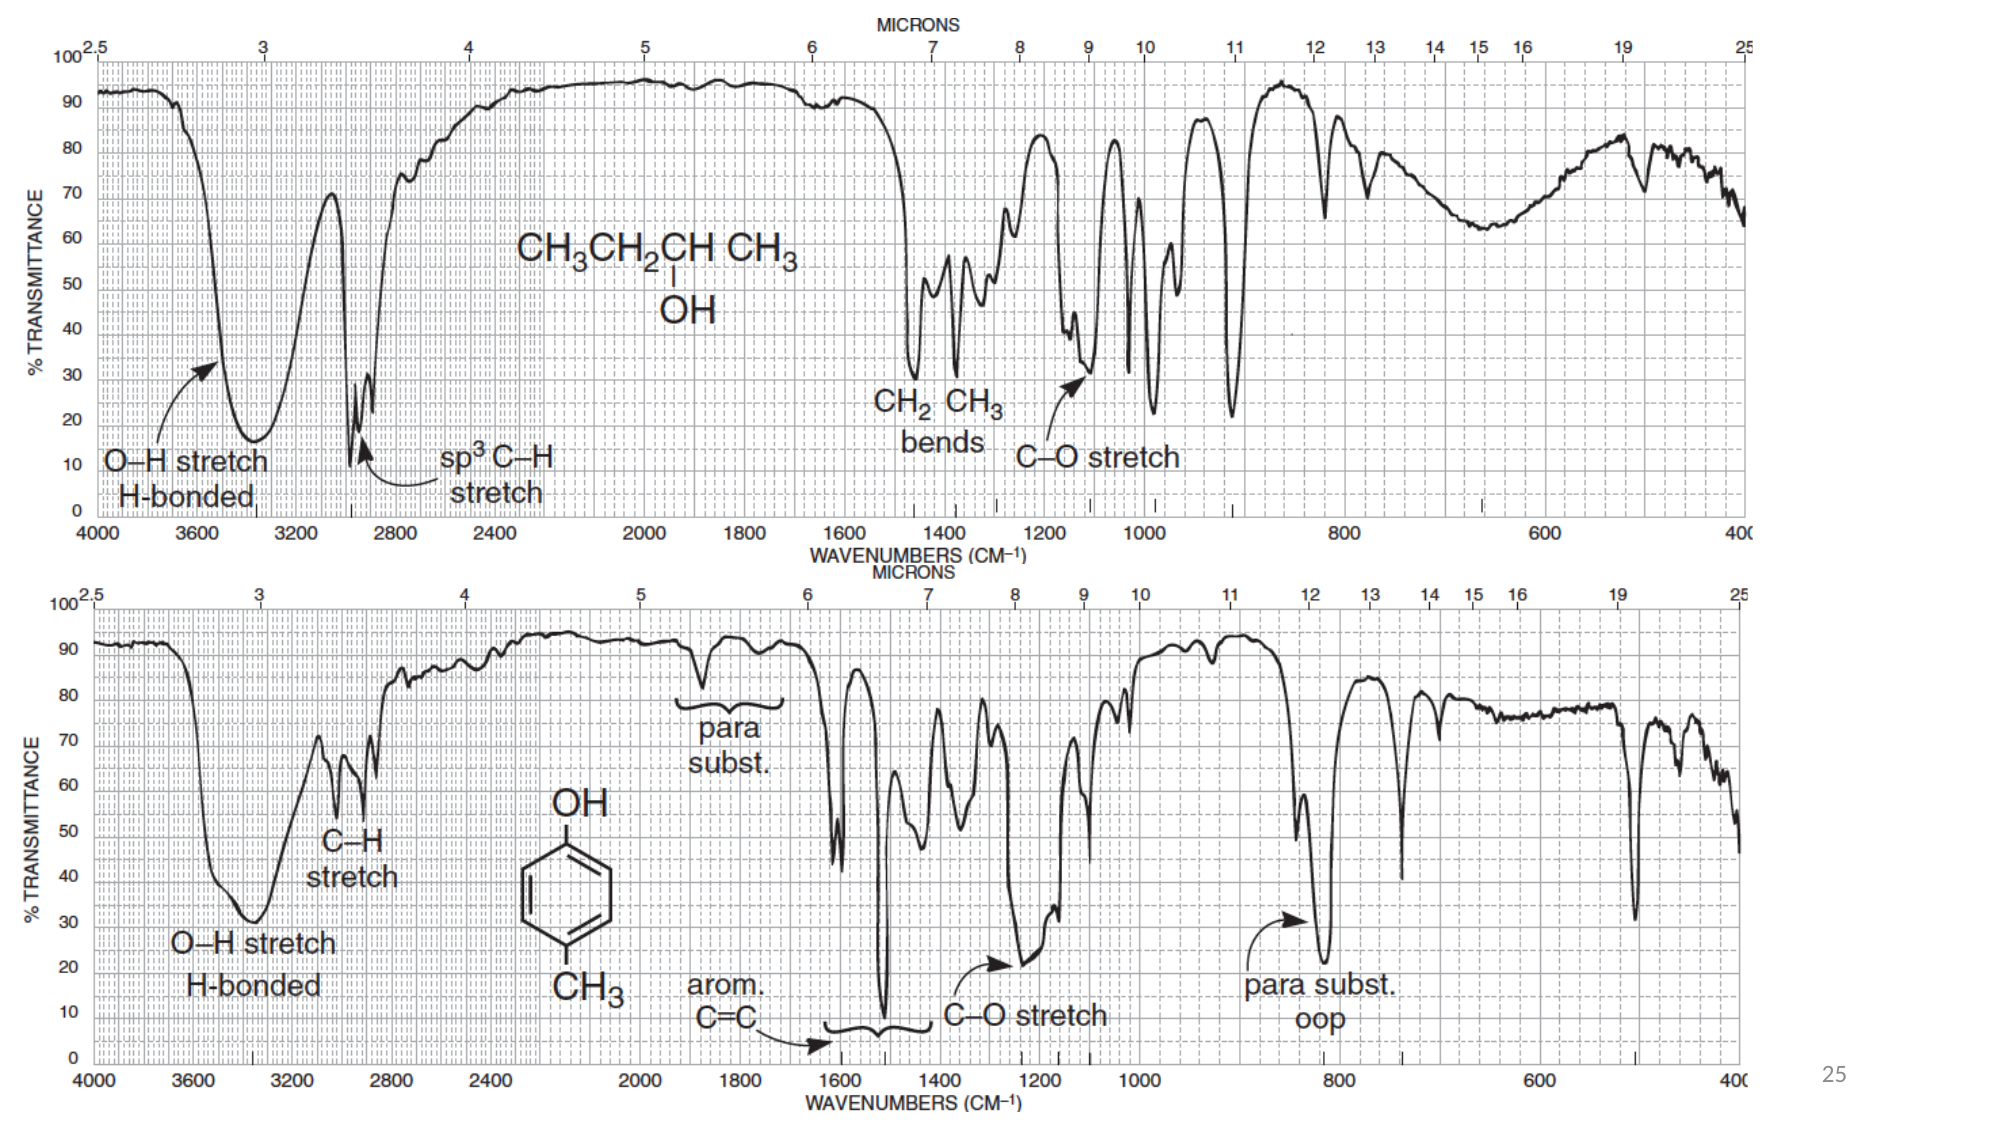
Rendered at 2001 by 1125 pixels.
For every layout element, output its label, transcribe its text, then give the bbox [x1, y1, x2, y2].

slide_number 25 [1748, 1042, 1863, 1103]
picture [22, 18, 1753, 1112]
